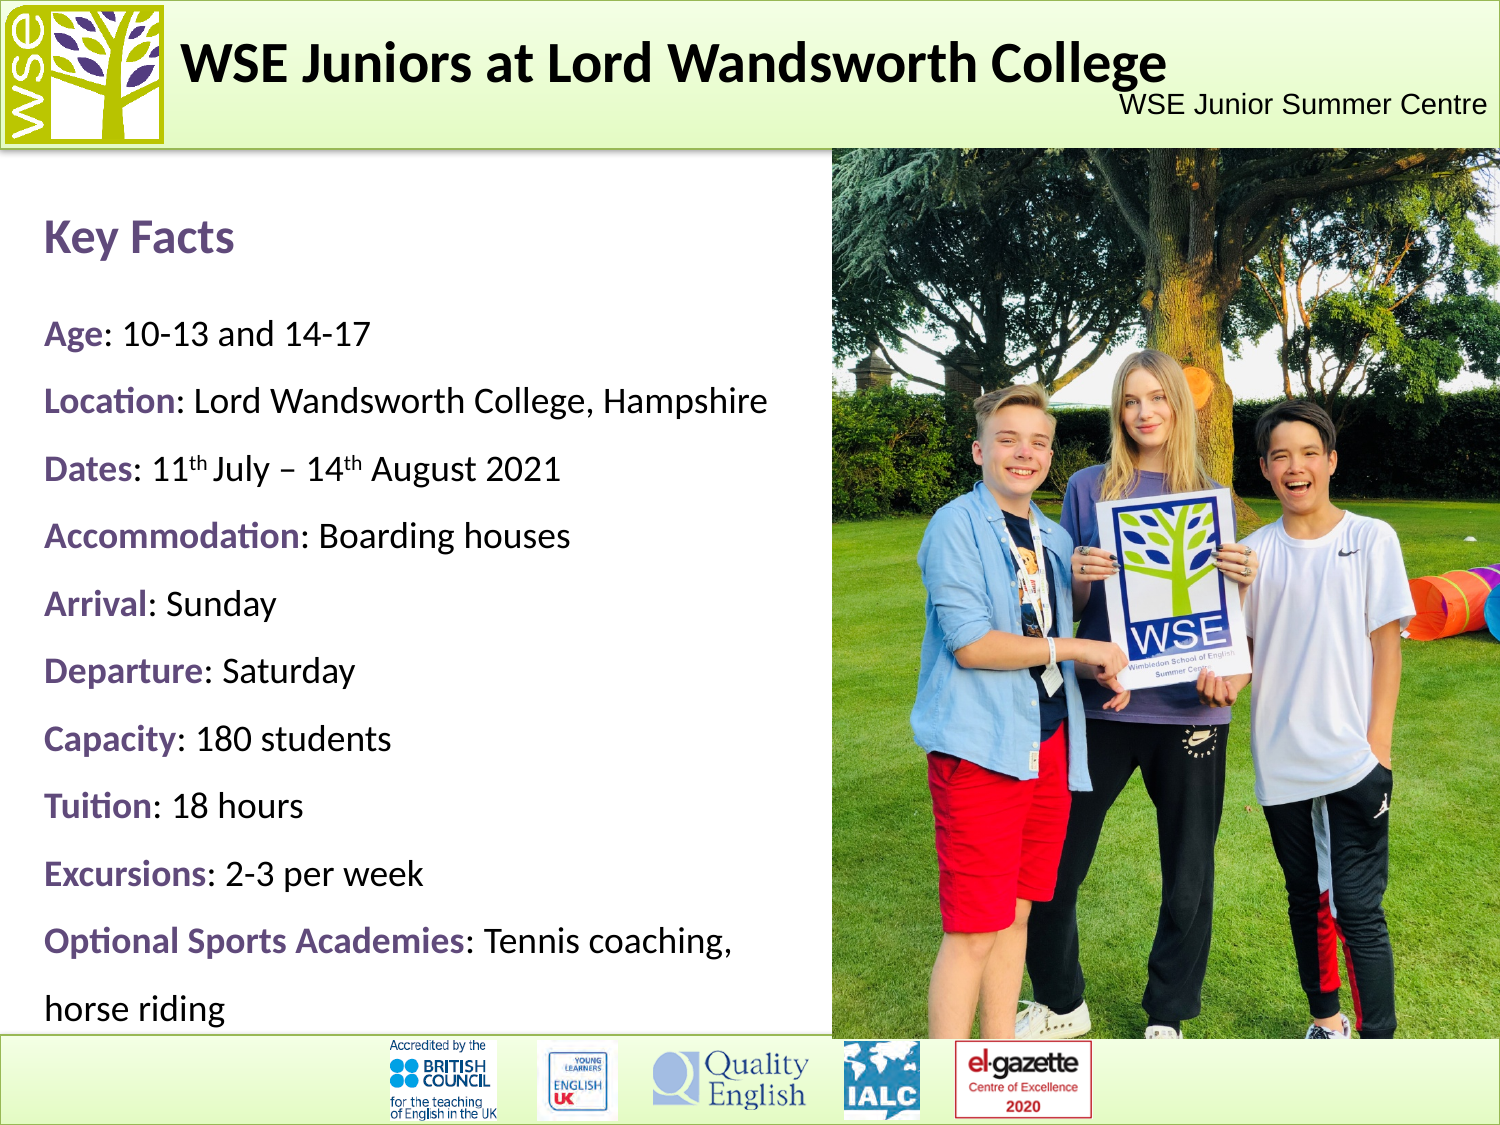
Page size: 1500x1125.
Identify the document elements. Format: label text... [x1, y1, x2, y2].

text_box WSE Juniors at Lord Wandsworth College [165, 16, 1183, 102]
picture [5, 5, 164, 144]
picture [832, 148, 1500, 1039]
picture [844, 1041, 920, 1120]
text_box Age: 10-13 and 14-17 Location: Lord Wandsworth College, Hampshire Dates: 11th July – 14th August 2021 Accommodation: Boarding houses Arrival: Sunday Departure: Saturday Capacity: 180 students Tuition: 18 hours Excursions: 2-3 per week Optional Sports Academies: Tennis coaching, horse riding [29, 278, 827, 1037]
picture [537, 1040, 618, 1121]
picture [954, 1040, 1093, 1119]
picture [400, 1069, 409, 1078]
text_box Key Facts [29, 196, 644, 271]
picture [390, 1040, 497, 1121]
picture [653, 1050, 809, 1110]
